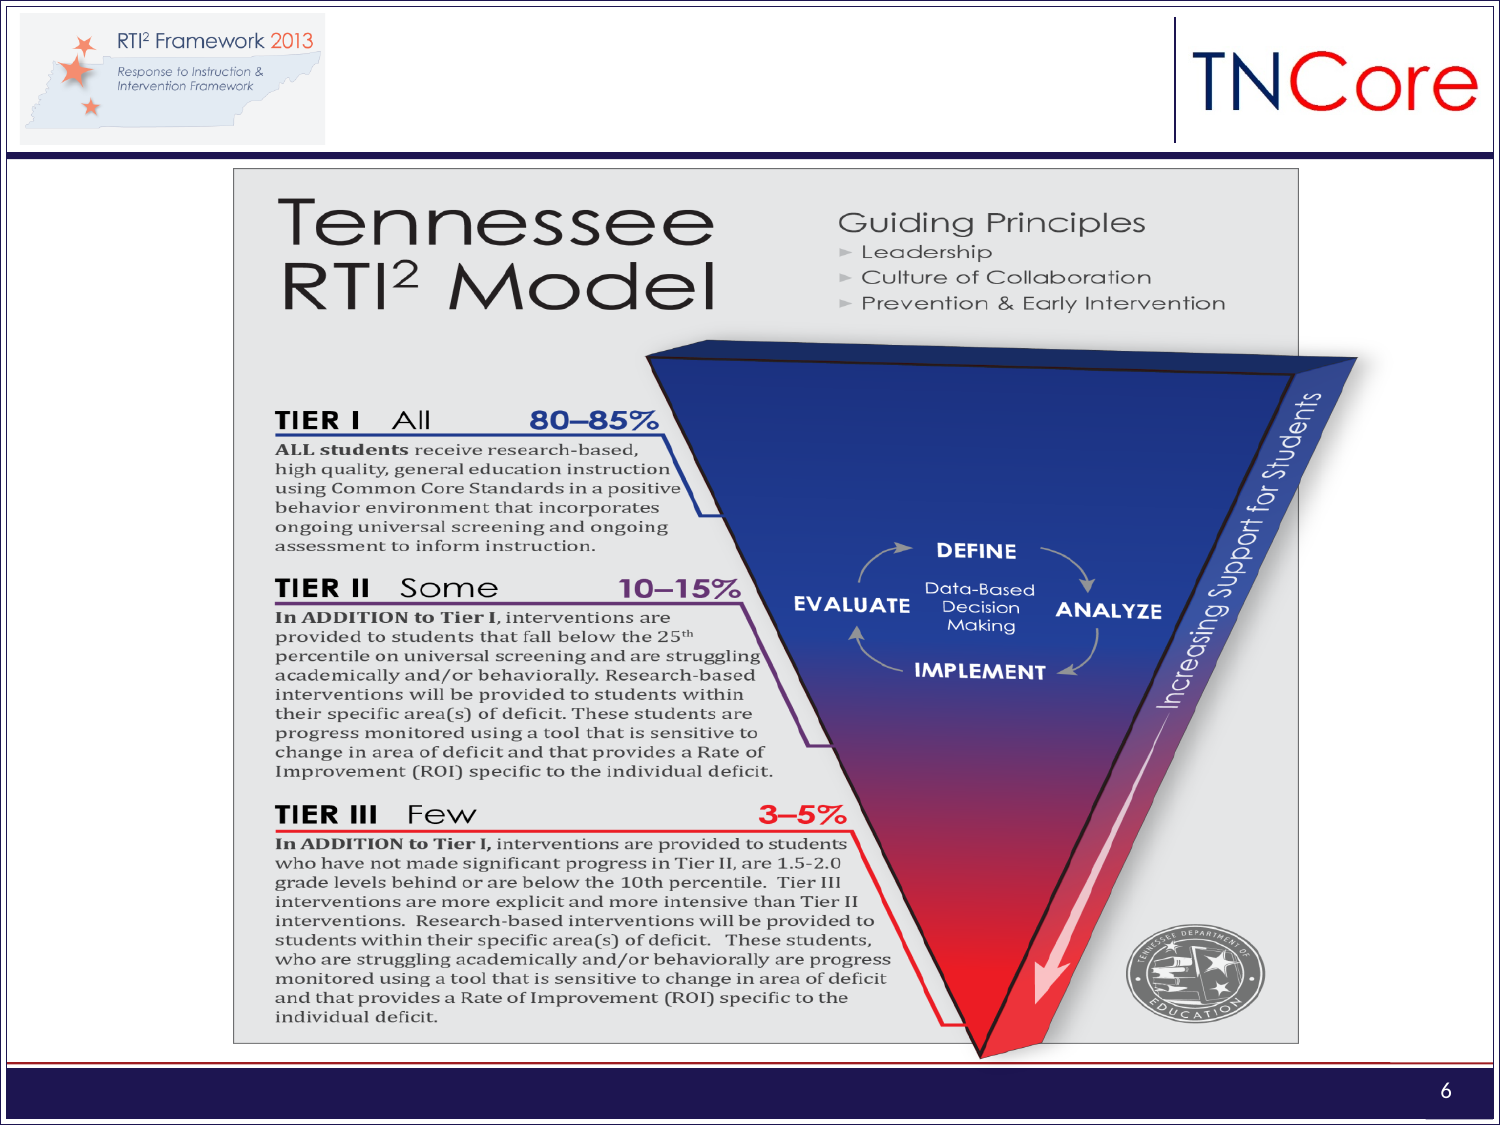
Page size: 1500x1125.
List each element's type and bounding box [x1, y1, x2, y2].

picture [233, 167, 1405, 1083]
picture [1188, 46, 1481, 115]
picture [19, 13, 326, 145]
